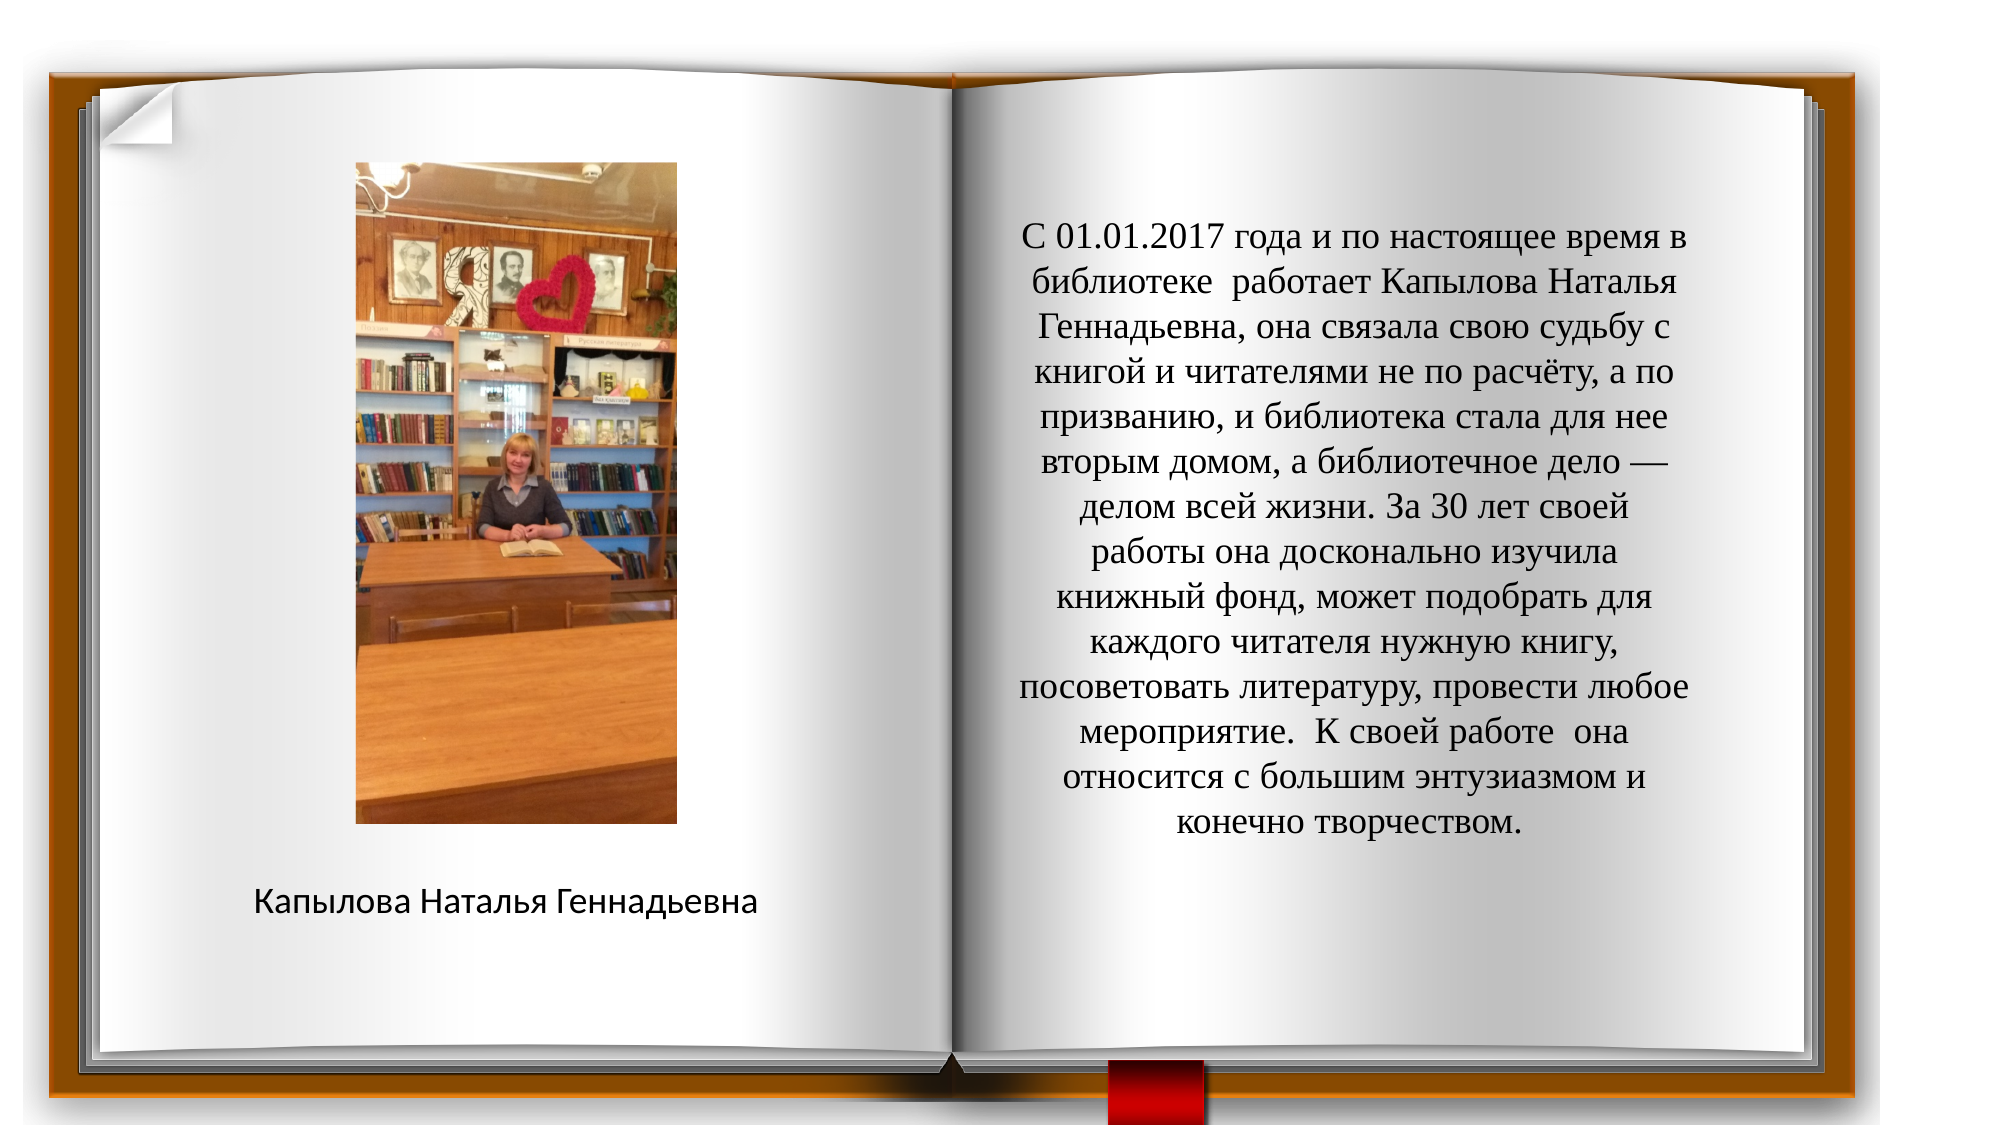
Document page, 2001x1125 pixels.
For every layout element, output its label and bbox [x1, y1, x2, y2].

picture [22, 40, 1880, 1125]
